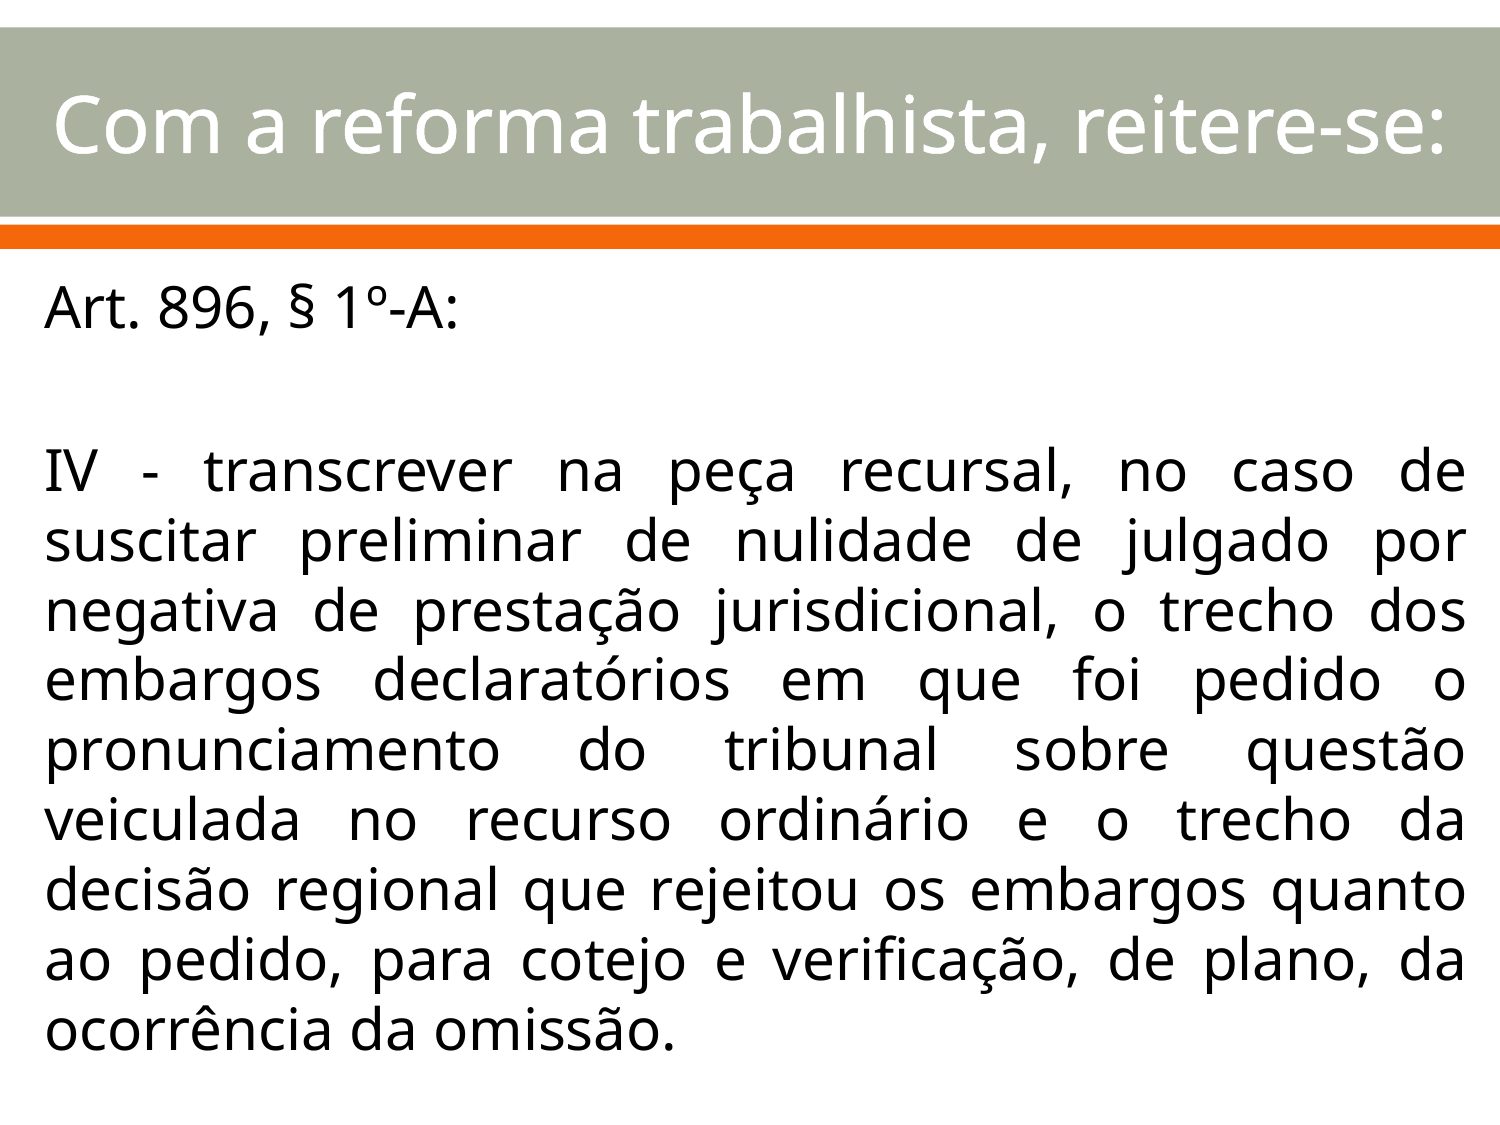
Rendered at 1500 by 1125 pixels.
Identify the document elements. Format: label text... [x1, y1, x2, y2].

title Com a reforma trabalhista, reitere-se: [0, 29, 1500, 213]
list Art. 896, § 1º-A: IV - transcrever na peça recursal, no caso de suscitar preliminar de nulidade de julgado por negativa de prestação jurisdicional, o trecho dos embargos declaratórios em que foi pedido o pronunciamento do tribunal sobre questão veiculada no recurso ordinário e o trecho da decisão regional que rejeitou os embargos quanto ao pedido, para cotejo e verificação, de plano, da ocorrência da omissão. [29, 262, 1483, 1125]
